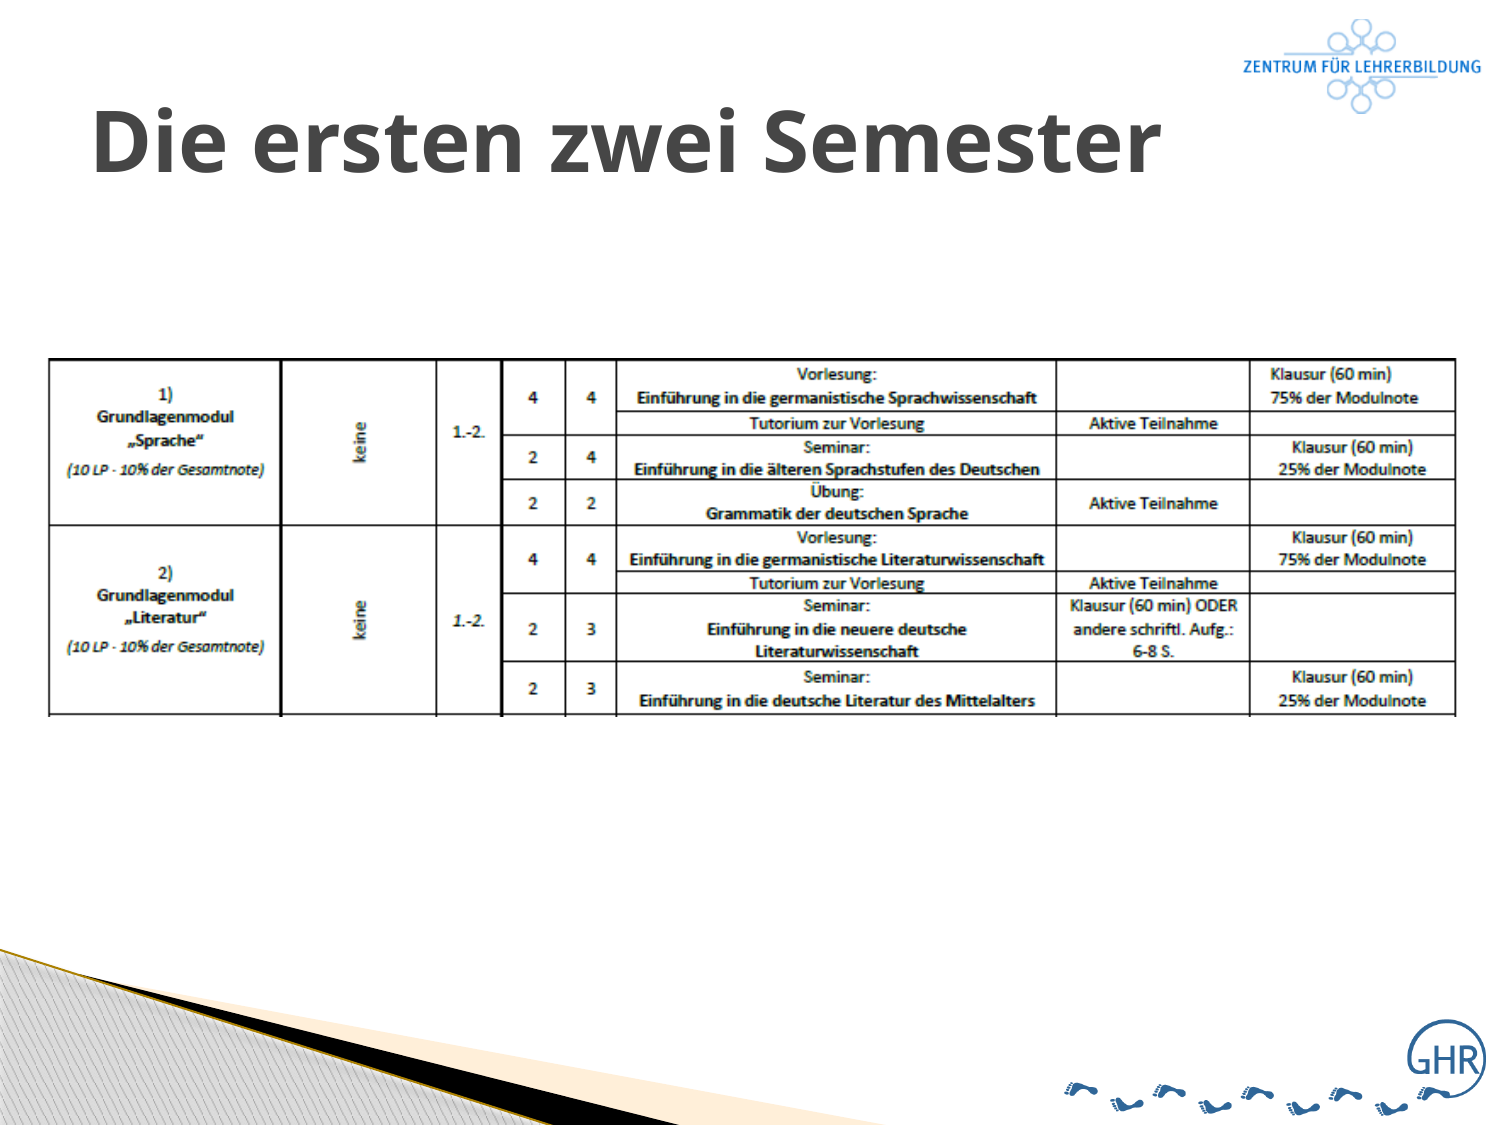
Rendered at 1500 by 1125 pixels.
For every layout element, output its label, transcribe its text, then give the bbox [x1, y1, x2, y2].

title Die ersten zwei Semester [75, 45, 1425, 233]
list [35, 358, 1465, 717]
picture [1239, 19, 1483, 114]
picture [1057, 1018, 1489, 1118]
